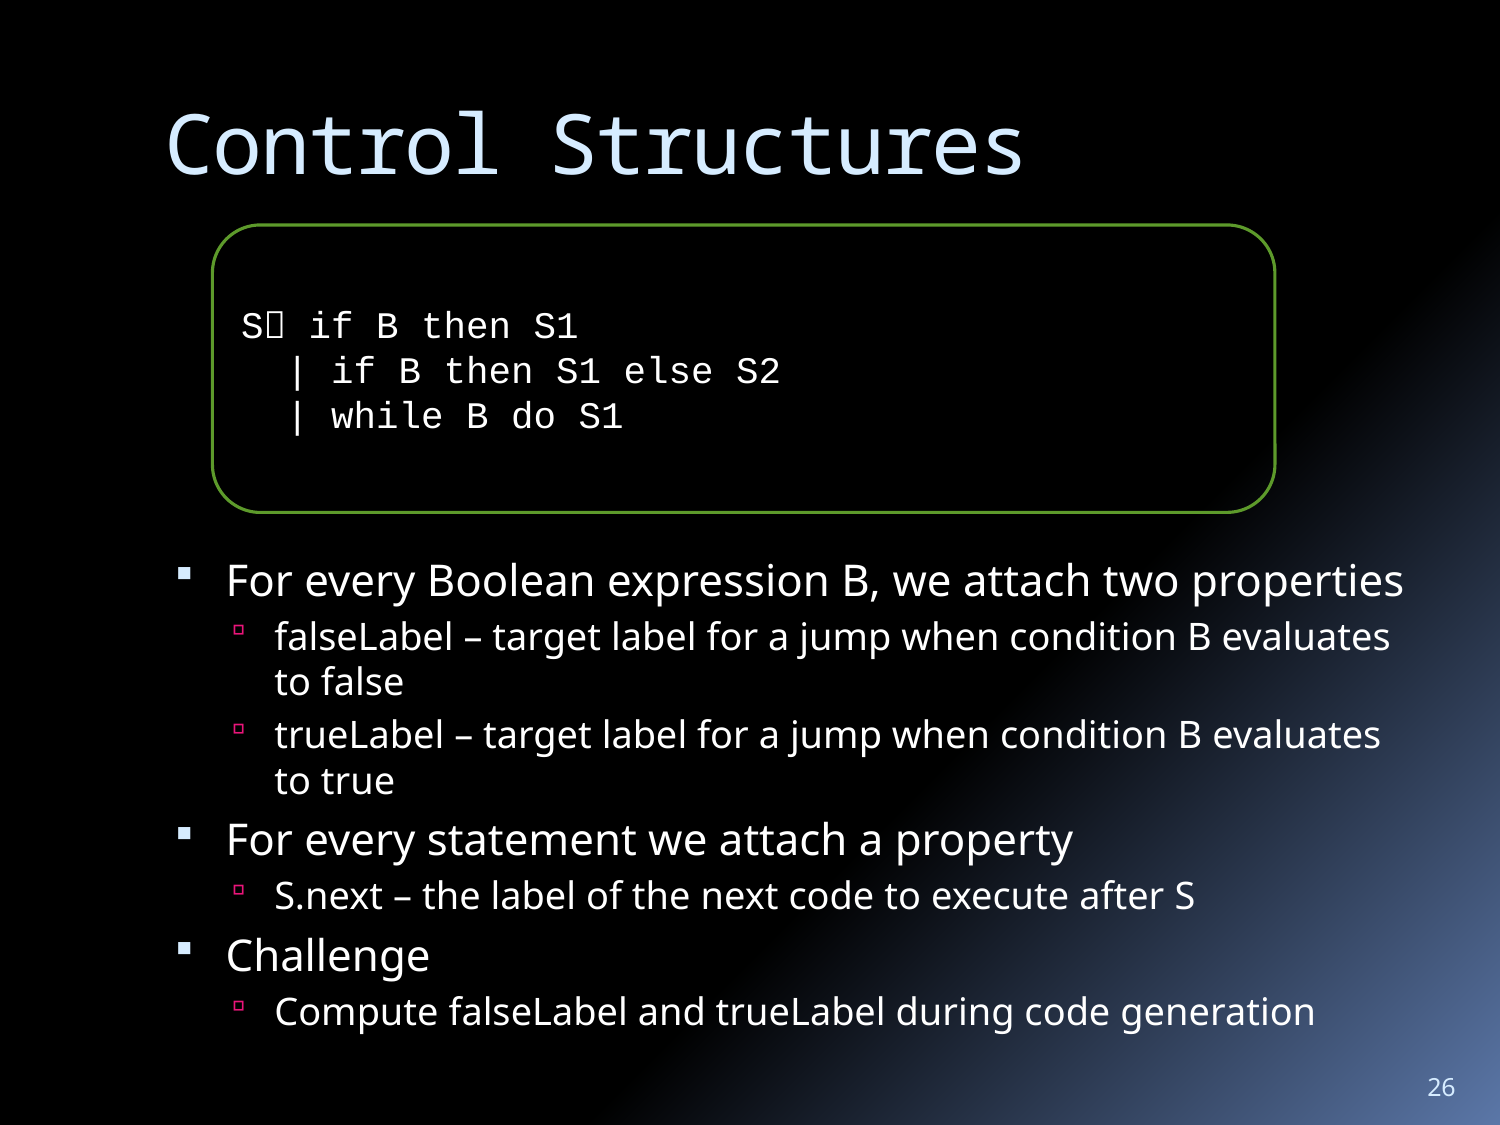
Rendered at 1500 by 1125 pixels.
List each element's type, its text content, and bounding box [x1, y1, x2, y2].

list For every Boolean expression B, we attach two properties falseLabel – target label for a jump when condition B evaluates to false trueLabel – target label for a jump when condition B evaluates to true For every statement we attach a property S.next – the label of the next code to execute after S Challenge Compute falseLabel and trueLabel during code generation [150, 544, 1425, 1063]
slide_number 26 [1412, 1052, 1488, 1113]
title Control Structures [150, 83, 1425, 234]
text_box S if B then S1 | if B then S1 else S2 | while B do S1 [210, 223, 1277, 514]
